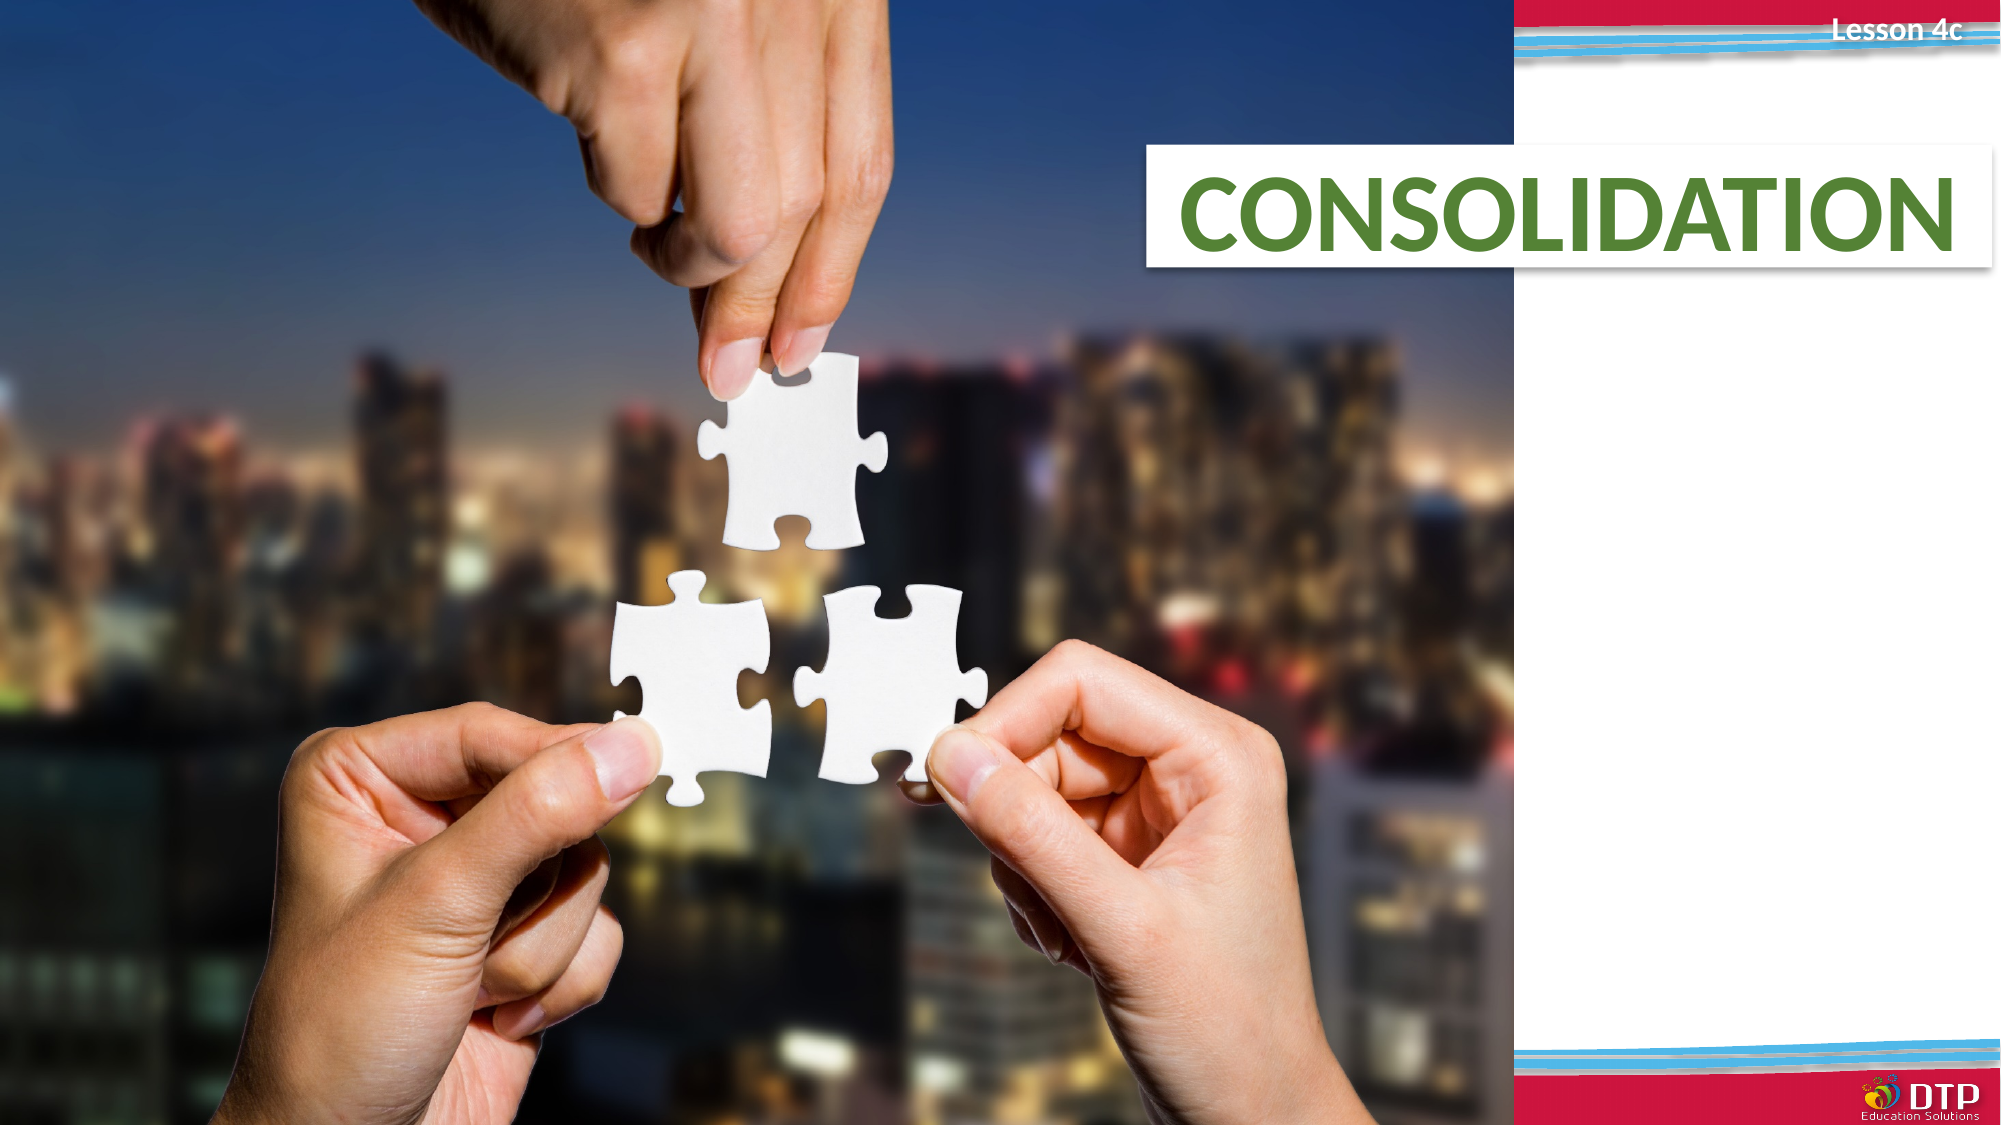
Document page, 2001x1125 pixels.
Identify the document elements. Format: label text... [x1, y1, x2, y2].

picture [0, 0, 2000, 1125]
text_box CONSOLIDATION [1514, 144, 1993, 268]
